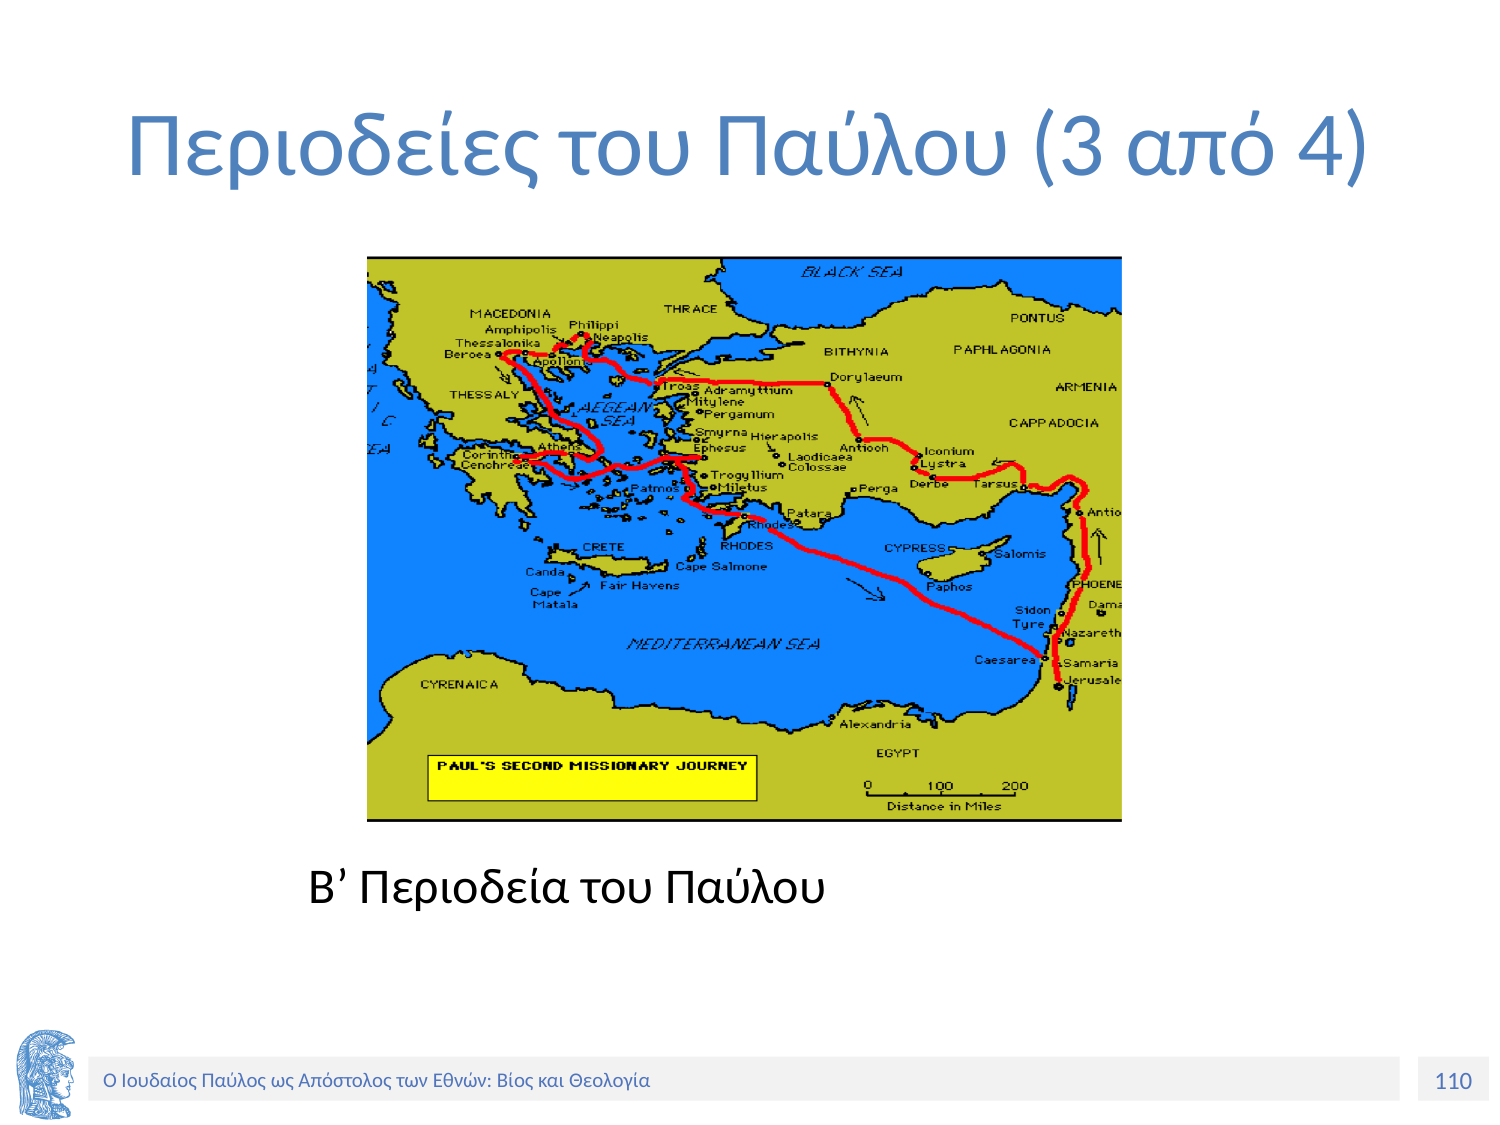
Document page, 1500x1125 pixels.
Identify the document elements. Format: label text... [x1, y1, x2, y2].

picture [293, 255, 1195, 823]
title Περιοδείες του Παύλου (3 από 4) [75, 44, 1425, 233]
picture [9, 1026, 81, 1120]
list Β’ Περιοδεία του Παύλου [294, 846, 1194, 1013]
